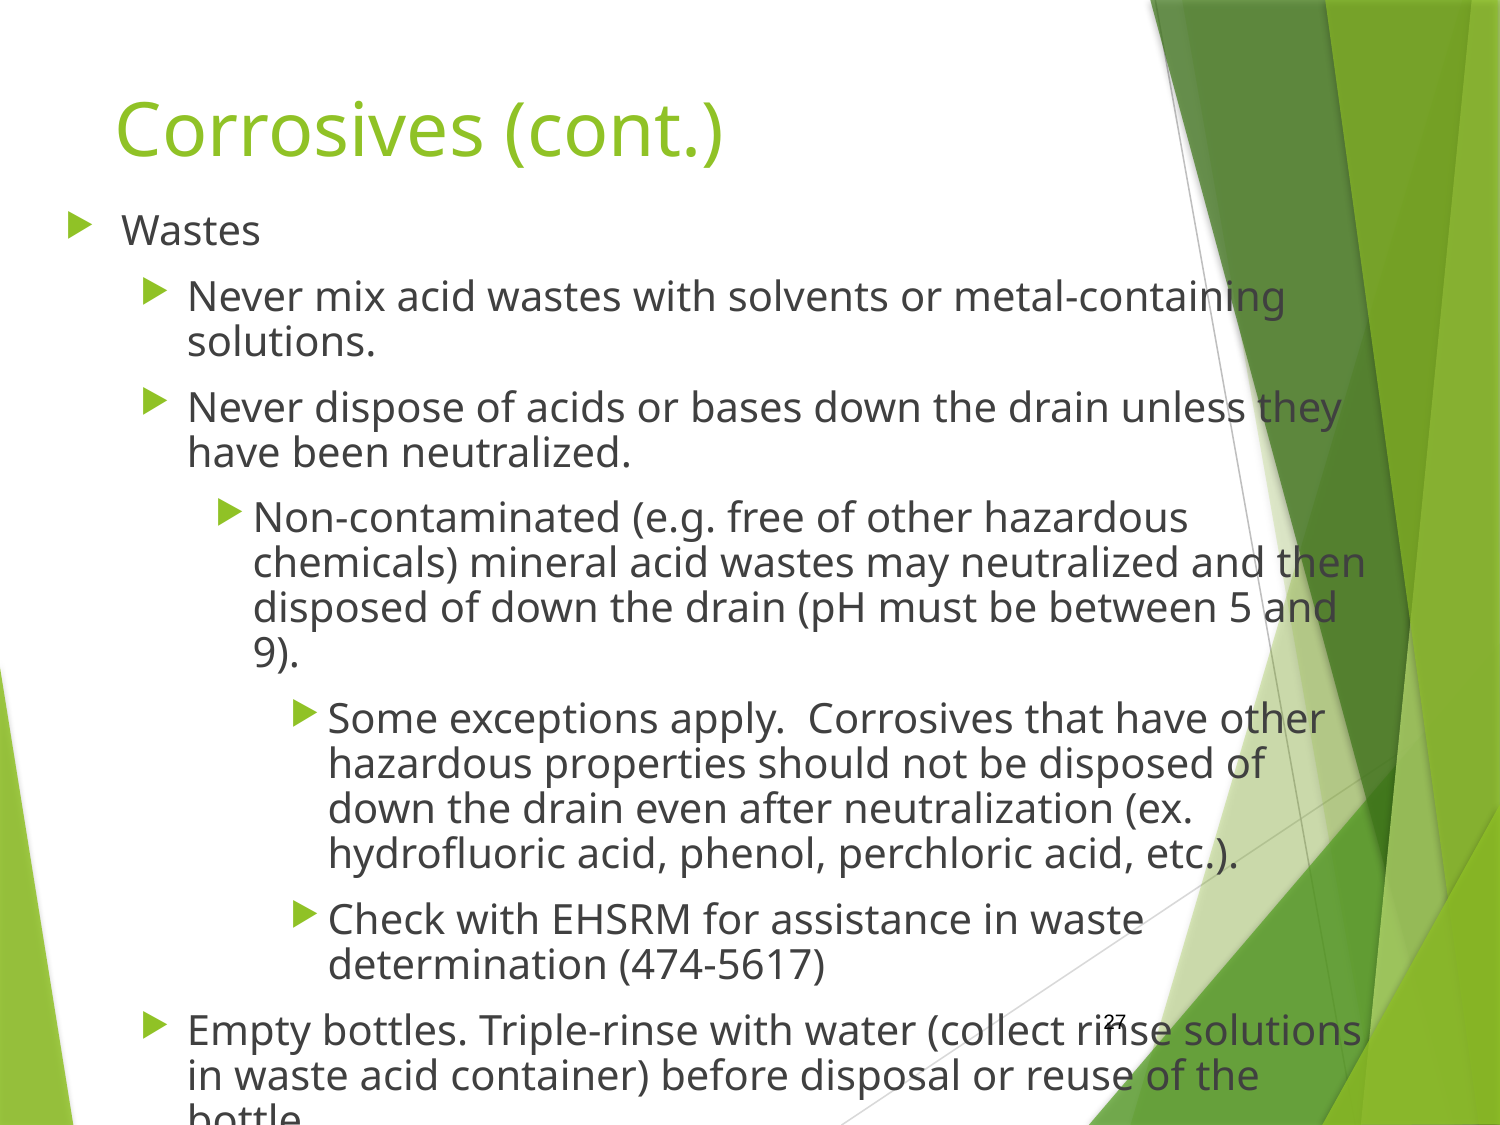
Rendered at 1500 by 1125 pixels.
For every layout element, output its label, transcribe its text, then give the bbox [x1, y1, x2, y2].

slide_number 27 [1057, 991, 1142, 1051]
title Corrosives (cont.) [99, 74, 1142, 201]
list Wastes Never mix acid wastes with solvents or metal-containing solutions. Never dispose of acids or bases down the drain unless they have been neutralized. Non-contaminated (e.g. free of other hazardous chemicals) mineral acid wastes may neutralized and then disposed of down the drain (pH must be between 5 and 9). Some exceptions apply. Corrosives that have other hazardous properties should not be disposed of down the drain even after neutralization (ex. hydrofluoric acid, phenol, perchloric acid, etc.). Check with EHSRM for assistance in waste determination (474-5617) Empty bottles. Triple-rinse with water (collect rinse solutions in waste acid container) before disposal or reuse of the bottle. [50, 201, 1388, 1052]
